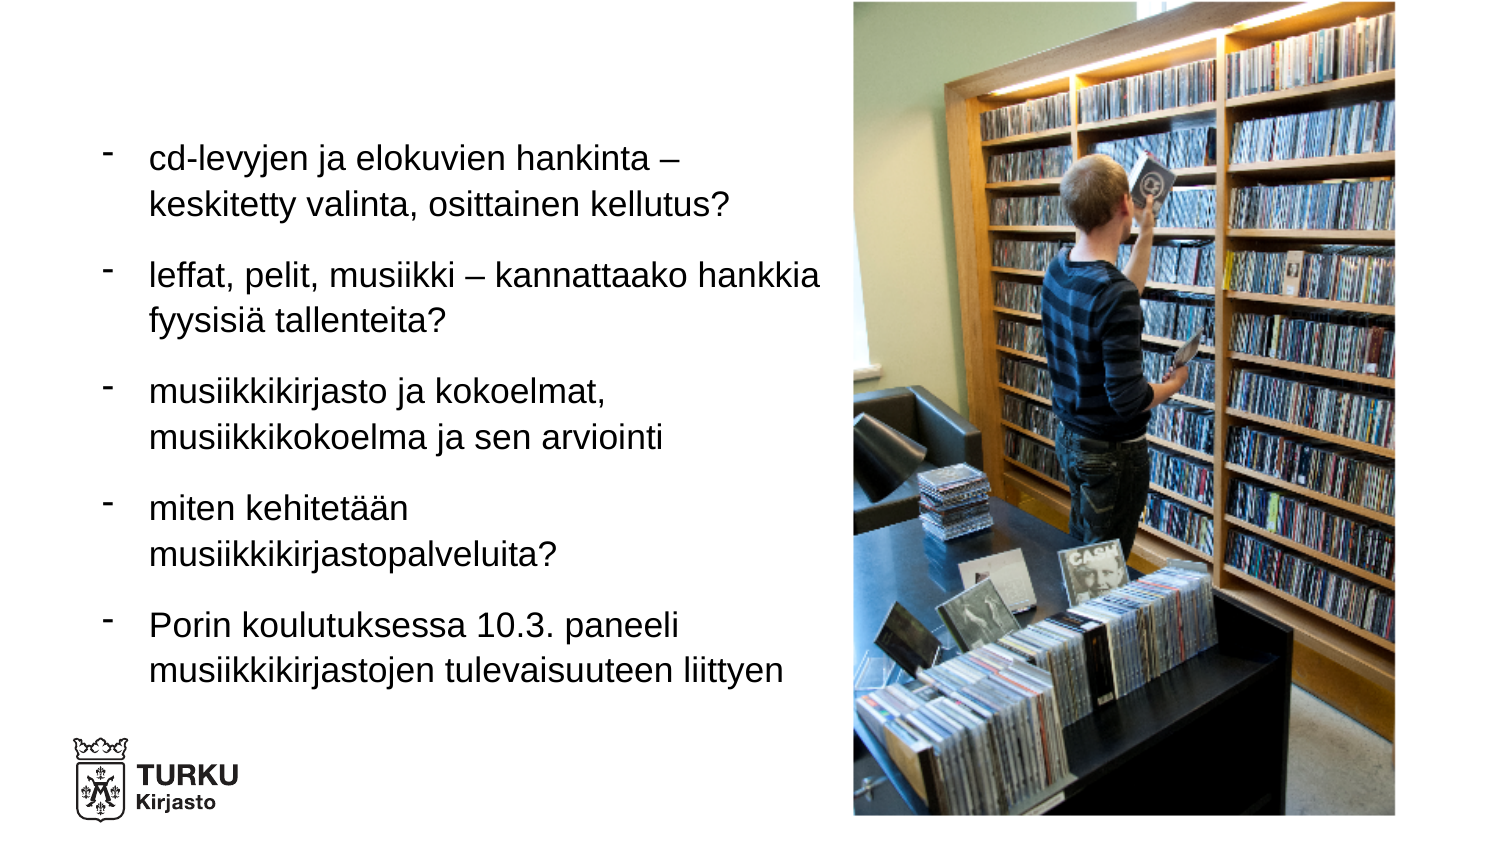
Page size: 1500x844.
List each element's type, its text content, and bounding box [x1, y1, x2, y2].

list cd-levyjen ja elokuvien hankinta – keskitetty valinta, osittainen kellutus? leffat, pelit, musiikki – kannattaako hankkia fyysisiä tallenteita? musiikkikirjasto ja kokoelmat, musiikkikokoelma ja sen arviointi miten kehitetään musiikkikirjastopalveluita? Porin koulutuksessa 10.3. paneeli musiikkikirjastojen tulevaisuuteen liittyen [100, 131, 821, 742]
picture [849, 0, 1401, 819]
